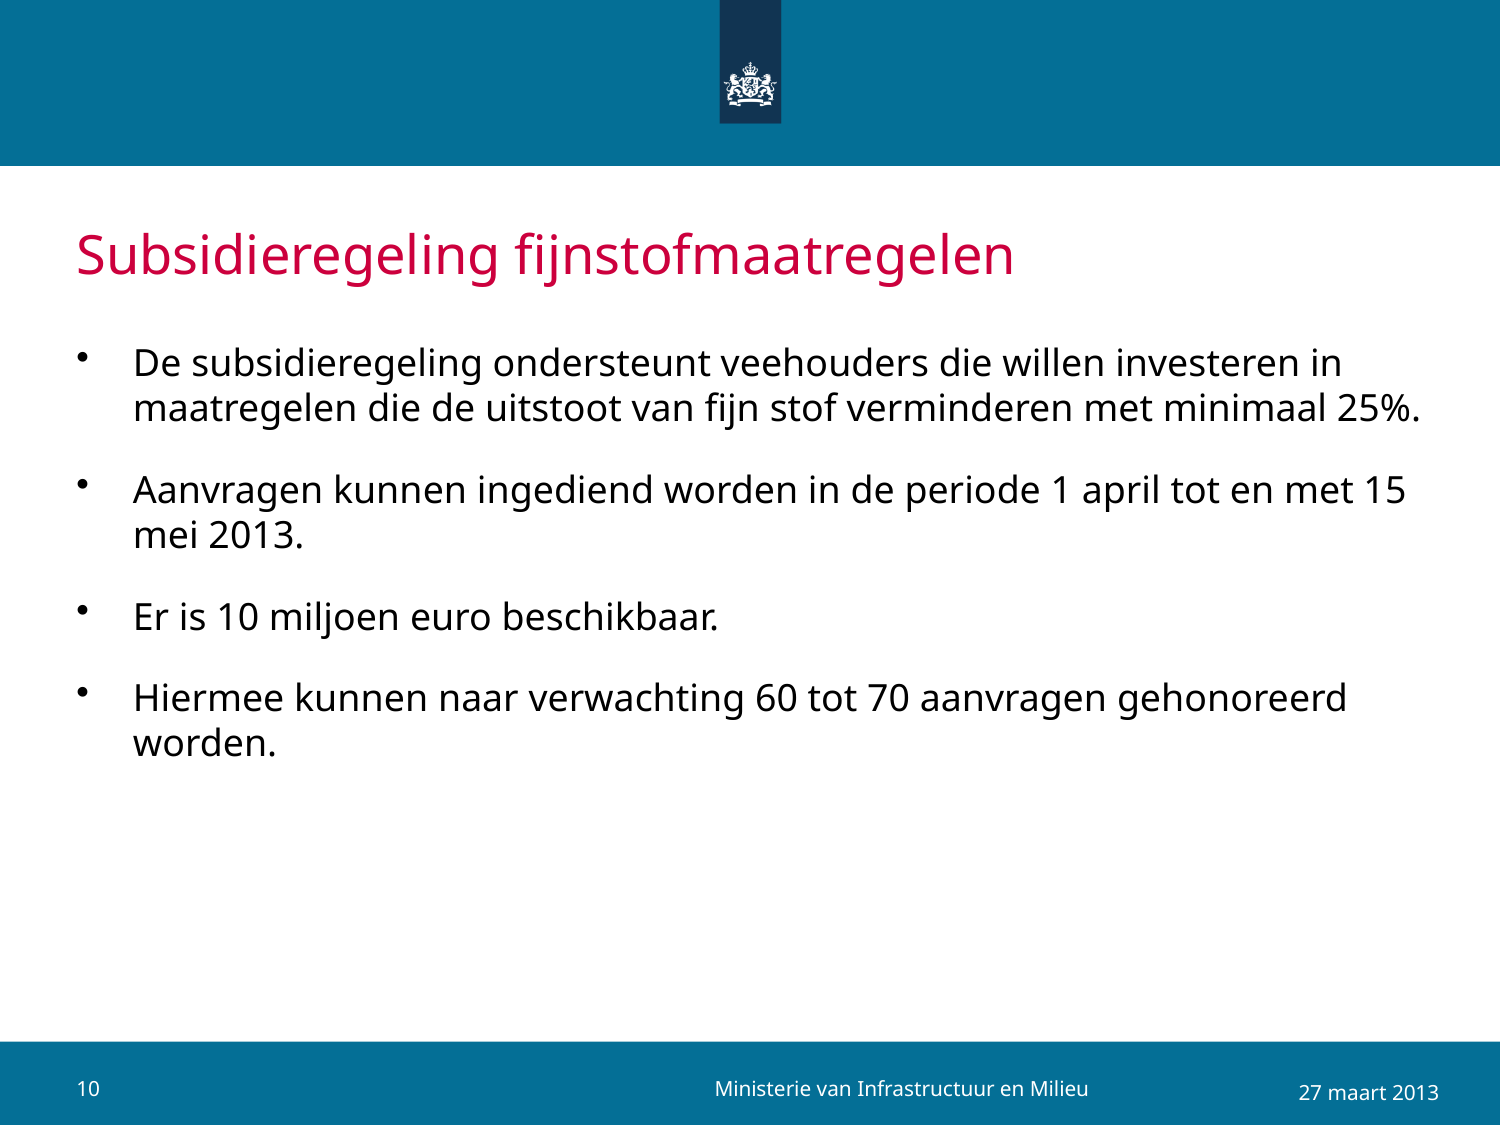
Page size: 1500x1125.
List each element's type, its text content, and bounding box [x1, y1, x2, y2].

slide_number 27 maart 2013 [1223, 1084, 1440, 1105]
list De subsidieregeling ondersteunt veehouders die willen investeren in maatregelen die de uitstoot van fijn stof verminderen met minimaal 25%. Aanvragen kunnen ingediend worden in de periode 1 april tot en met 15 mei 2013. Er is 10 miljoen euro beschikbaar. Hiermee kunnen naar verwachting 60 tot 70 aanvragen gehonoreerd worden. [76, 339, 1424, 1019]
picture [721, 0, 780, 123]
slide_number 10 [76, 1084, 390, 1105]
title Subsidieregeling fijnstofmaatregelen [76, 211, 1455, 294]
footer Ministerie van Infrastructuur en Milieu [714, 1070, 1223, 1105]
